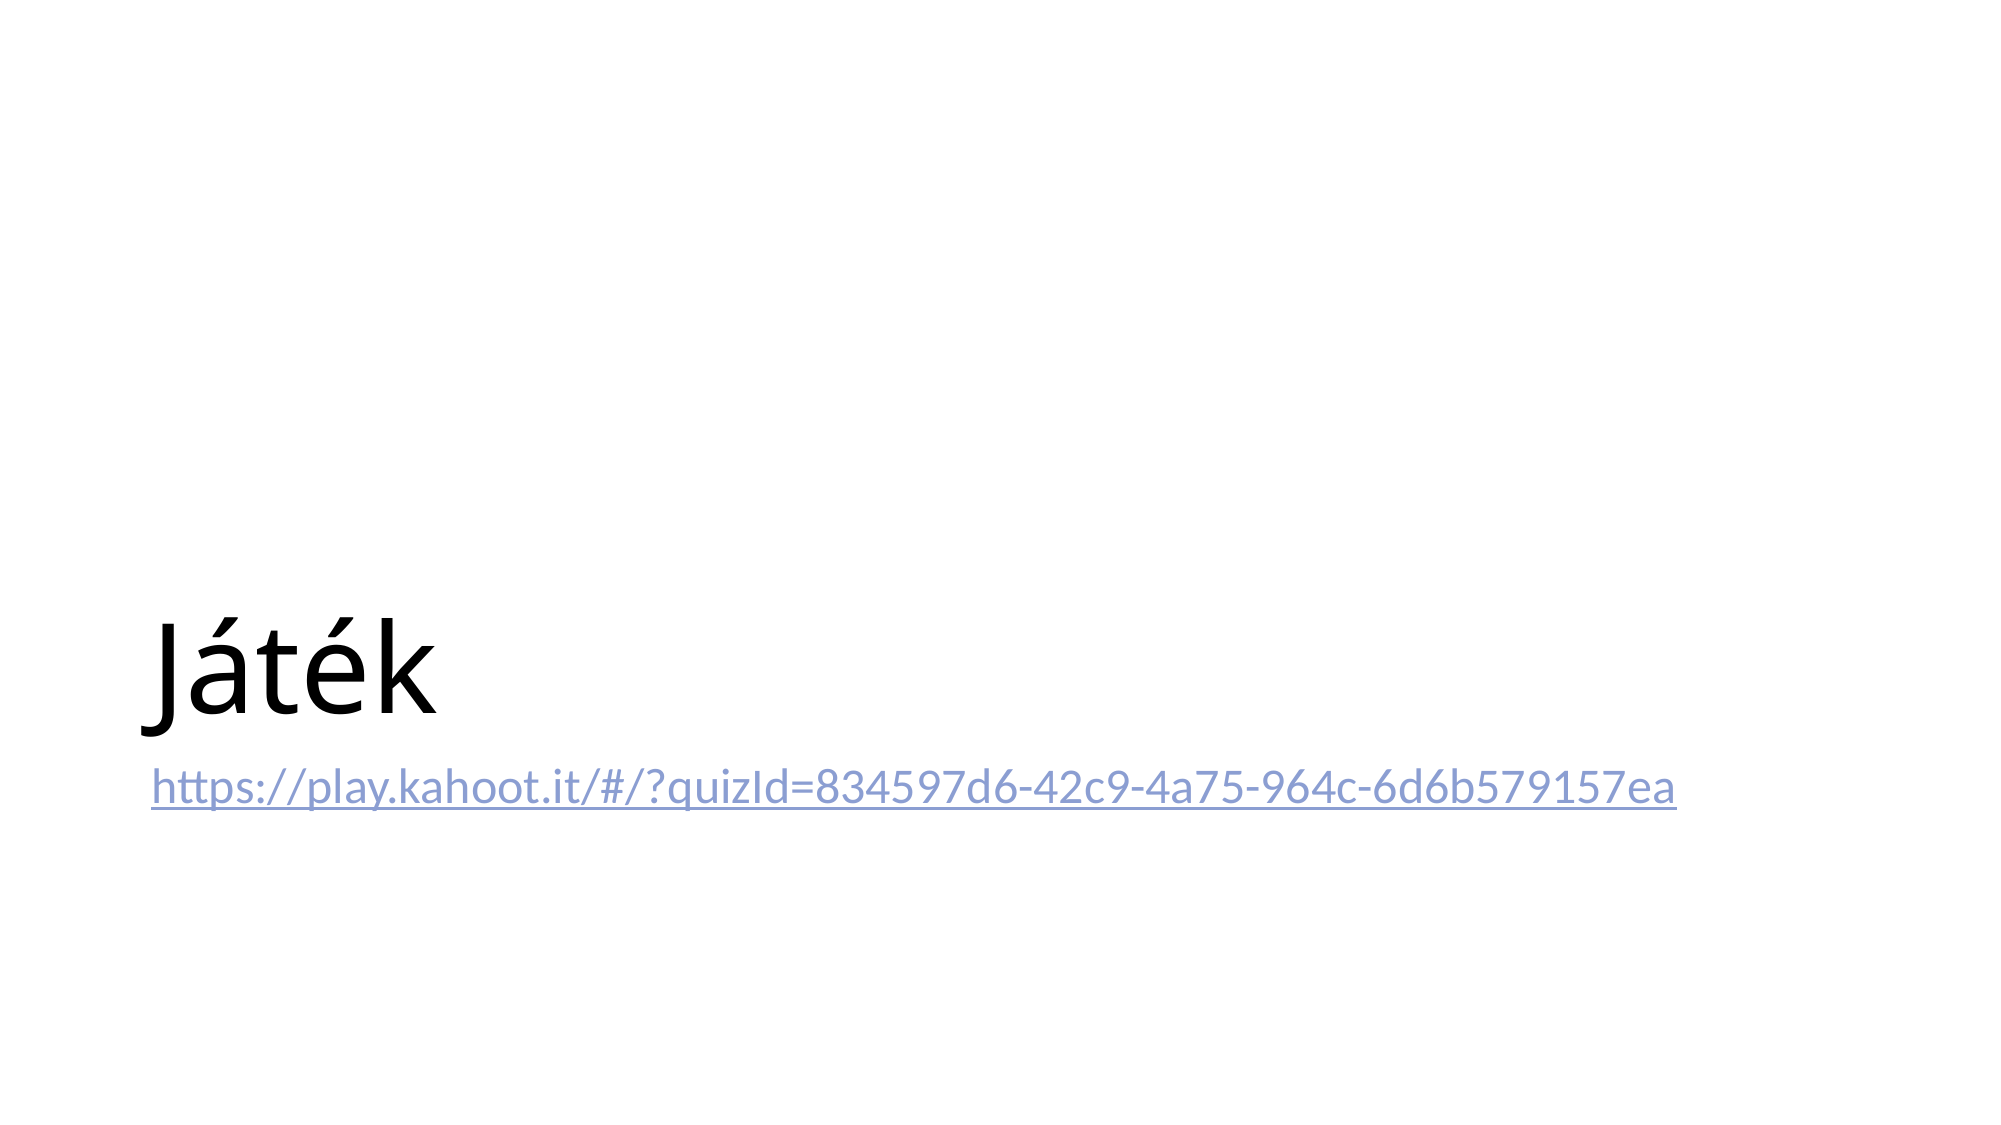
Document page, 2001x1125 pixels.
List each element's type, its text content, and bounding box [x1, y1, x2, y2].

list https://play.kahoot.it/#/?quizId=834597d6-42c9-4a75-964c-6d6b579157ea [136, 752, 1862, 999]
title Játék [136, 280, 1862, 749]
